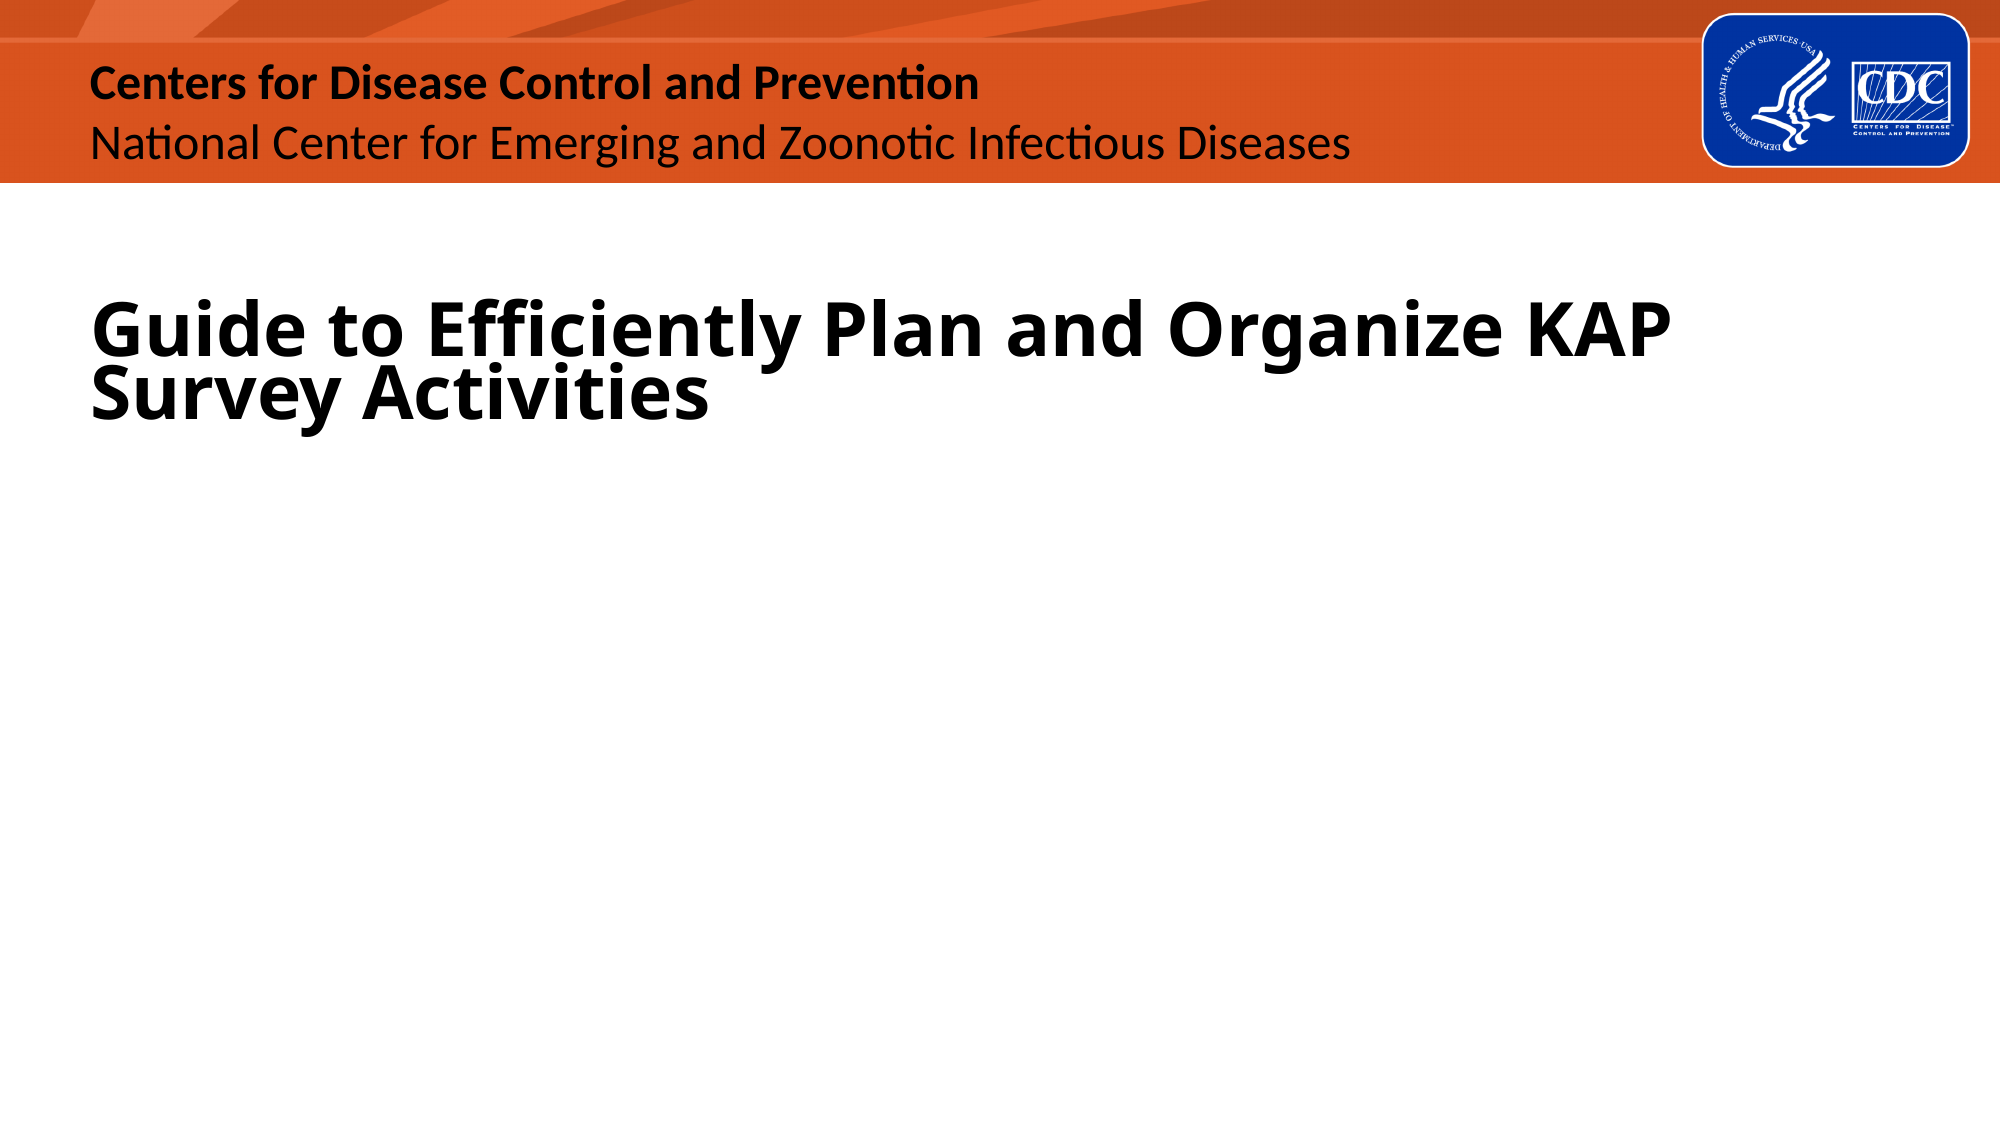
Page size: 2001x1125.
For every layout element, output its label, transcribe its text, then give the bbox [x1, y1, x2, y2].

picture [0, 0, 2000, 183]
title Guide to Efficiently Plan and Organize KAP Survey Activities [75, 206, 1854, 537]
